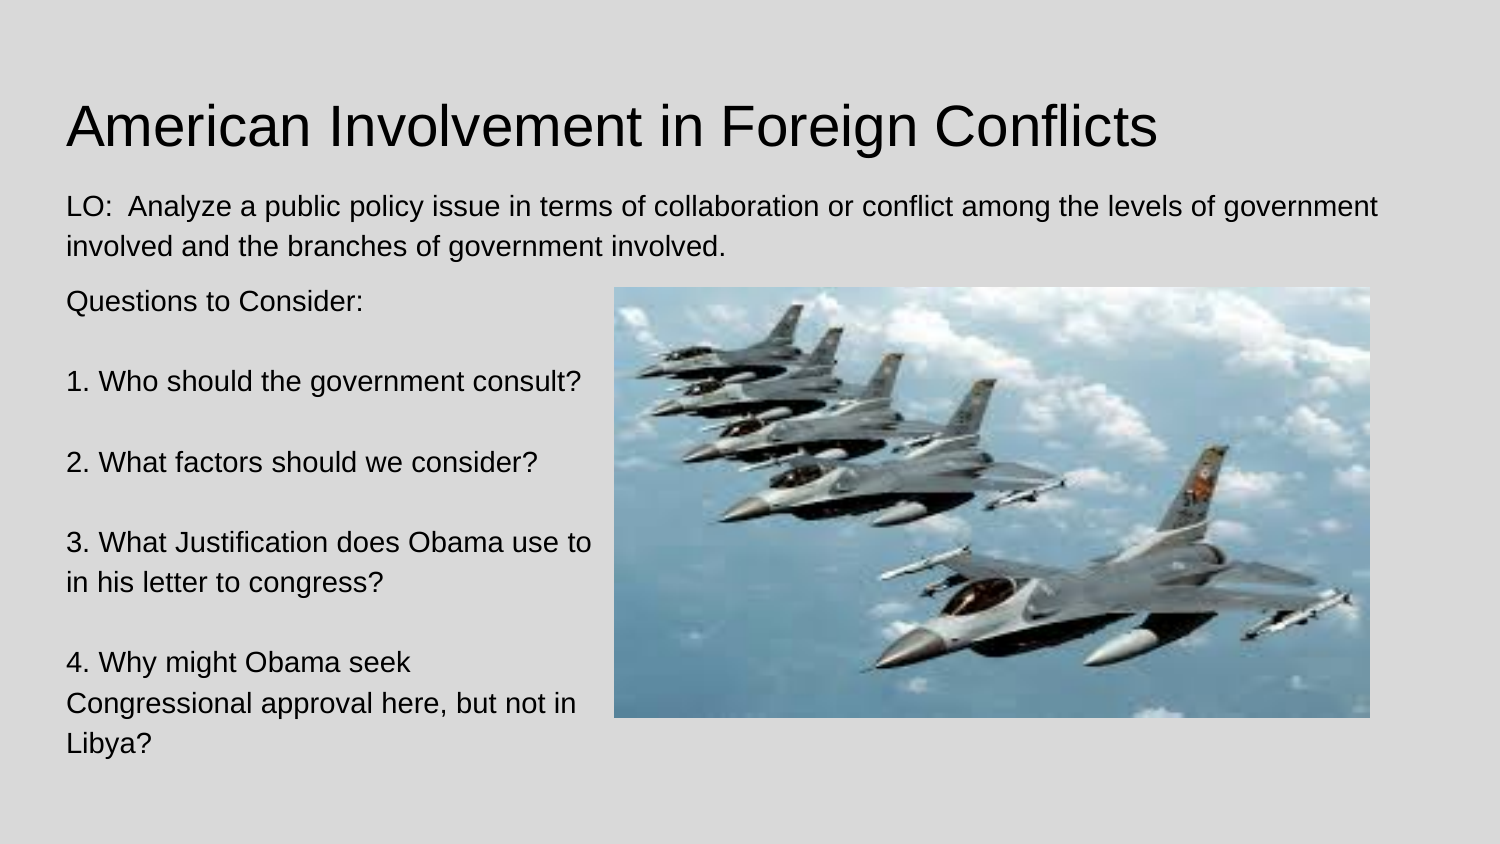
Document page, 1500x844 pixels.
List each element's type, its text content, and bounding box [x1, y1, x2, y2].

text_box Questions to Consider: 1. Who should the government consult? 2. What factors should we consider? 3. What Justification does Obama use to in his letter to congress? 4. Why might Obama seek Congressional approval here, but not in Libya? [51, 262, 615, 750]
list LO: Analyze a public policy issue in terms of collaboration or conflict among the levels of government involved and the branches of government involved. [51, 166, 1449, 750]
title American Involvement in Foreign Conflicts [51, 72, 1449, 166]
picture [614, 286, 1370, 718]
